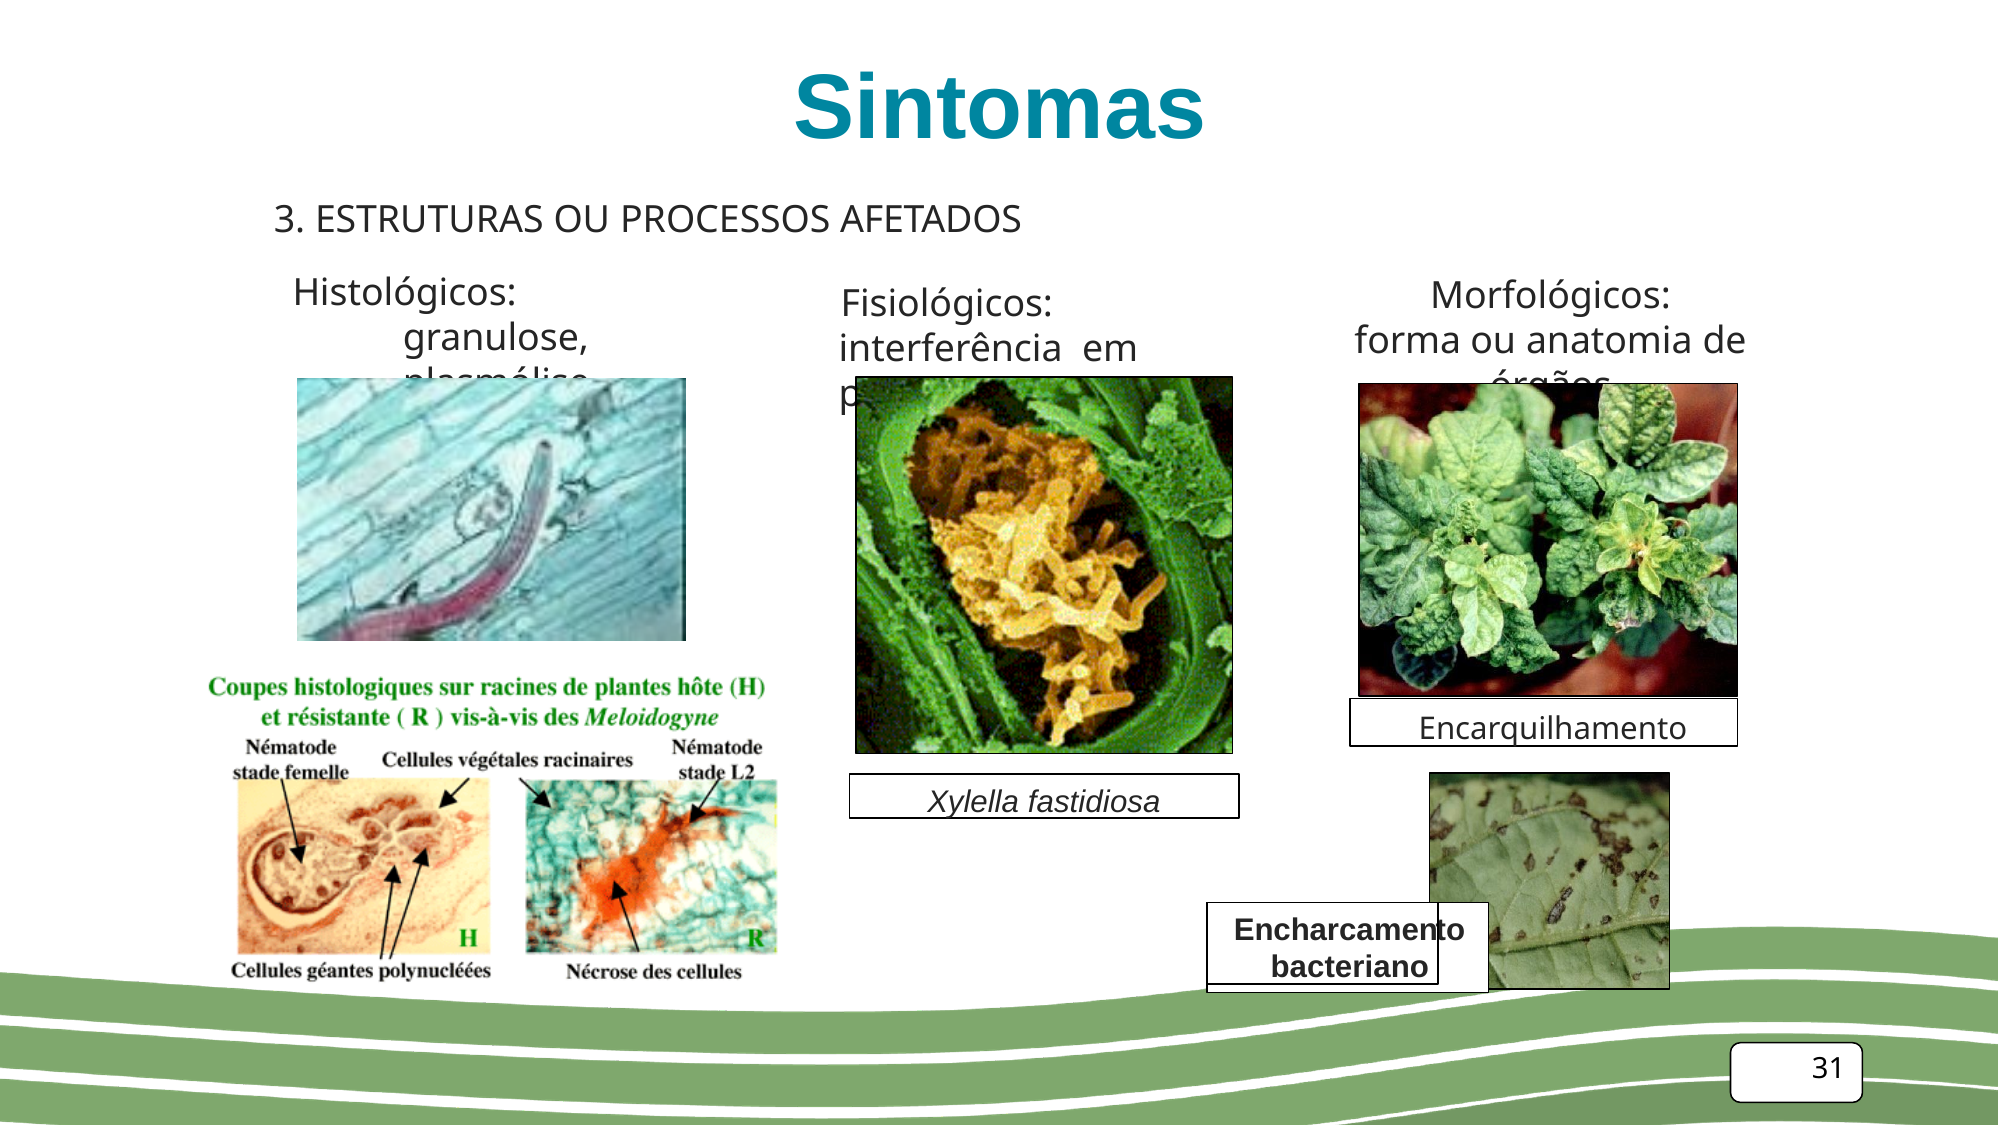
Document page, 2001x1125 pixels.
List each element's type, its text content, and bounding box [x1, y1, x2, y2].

picture [297, 378, 686, 641]
text_box Morfológicos: forma ou anatomia de órgãos [1303, 269, 1798, 407]
text_box 3. ESTRUTURAS OU PROCESSOS AFETADOS [271, 192, 1095, 240]
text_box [1358, 382, 1739, 674]
slide_number 77 [201, 772, 1869, 1115]
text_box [205, 674, 1864, 1104]
text_box Fisiológicos: interferência em processos fisiológicos [836, 276, 1268, 414]
title Sintomas [791, 44, 1209, 235]
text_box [855, 375, 1234, 674]
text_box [0, 772, 1999, 1125]
text_box Histológicos: granulose, plasmólise [290, 266, 693, 404]
